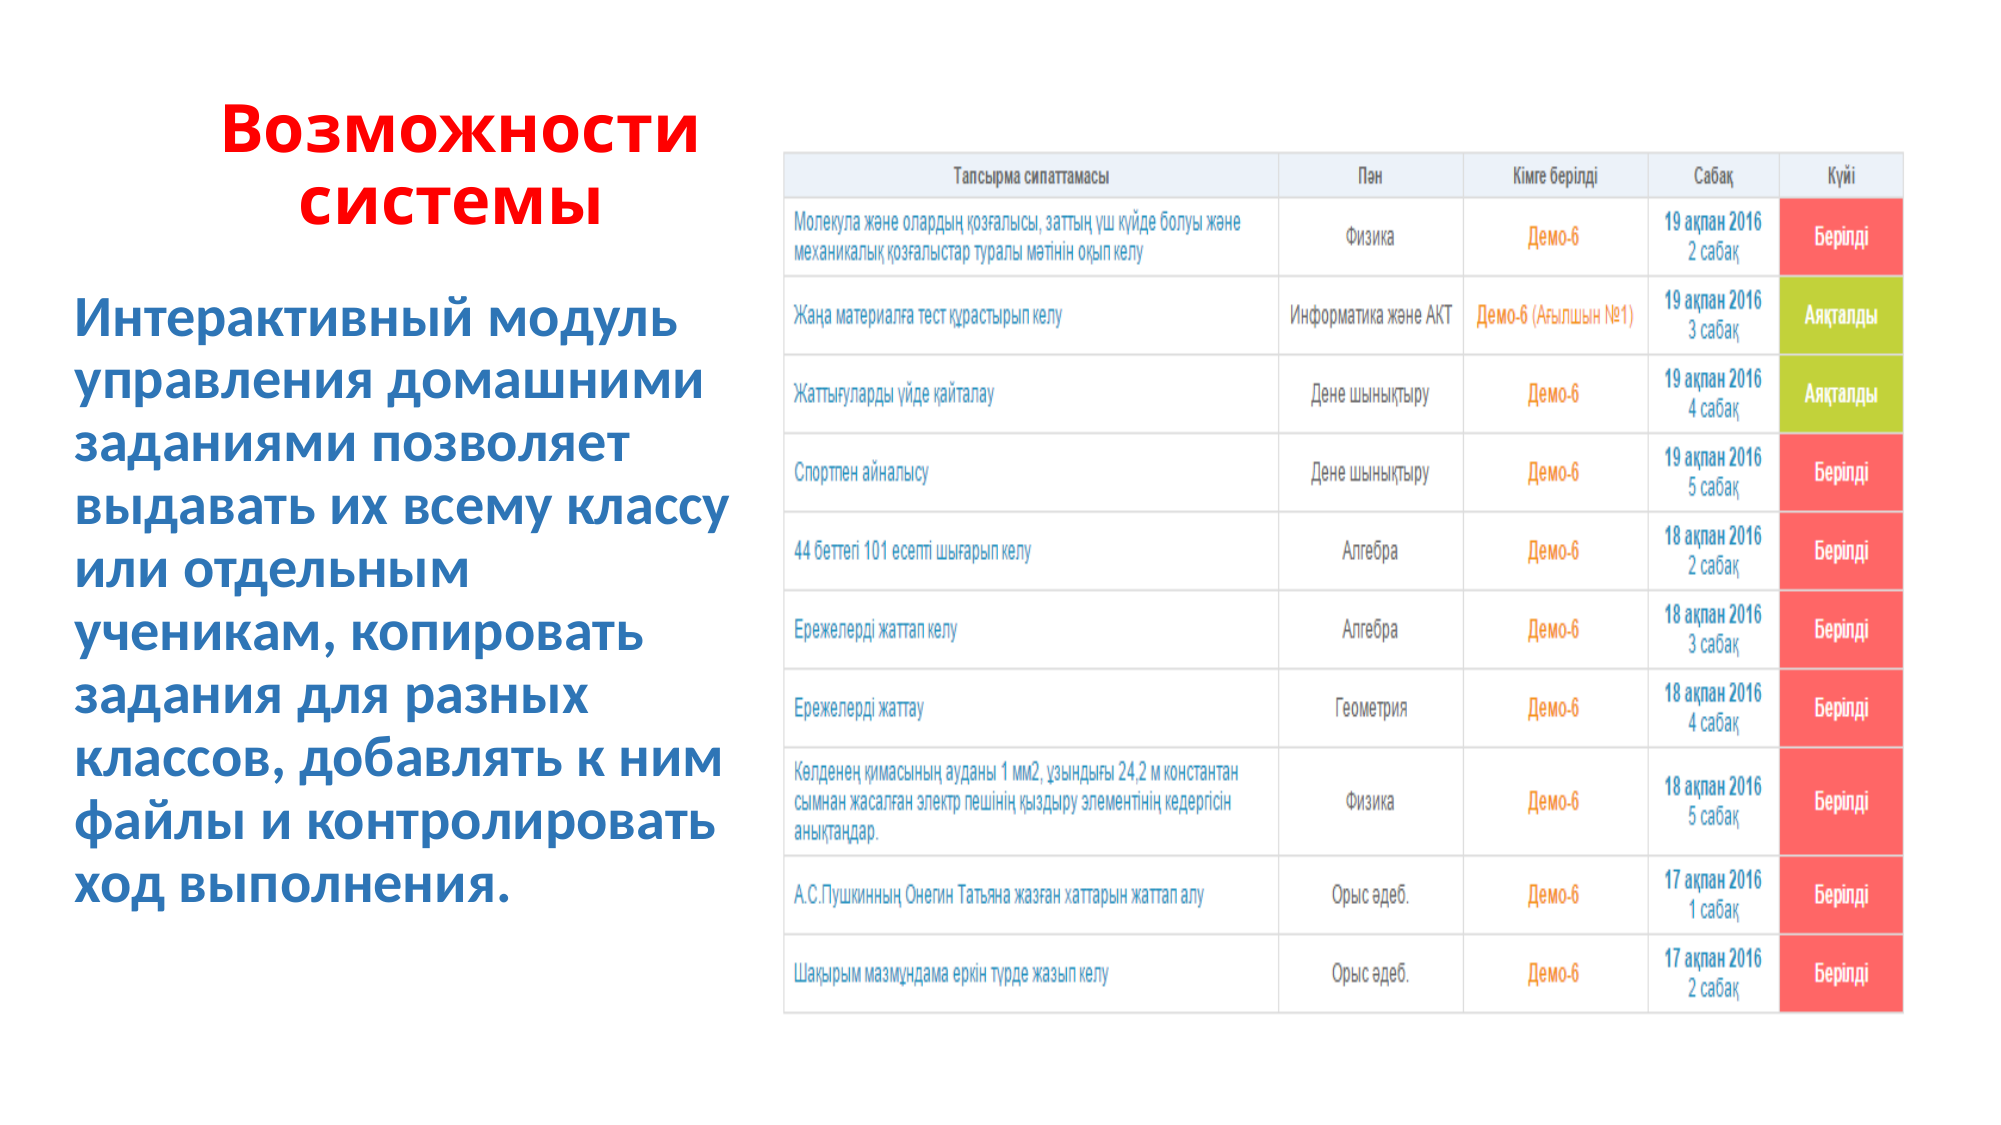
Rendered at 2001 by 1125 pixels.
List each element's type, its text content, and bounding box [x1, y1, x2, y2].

list Интерактивный модуль управления домашними заданиями позволяет выдавать их всему классу или отдельным ученикам, копировать задания для разных классов, добавлять к ним файлы и контролировать ход выполнения. [59, 278, 757, 1044]
title Возможности системы [137, 75, 783, 247]
picture [781, 146, 1910, 1025]
